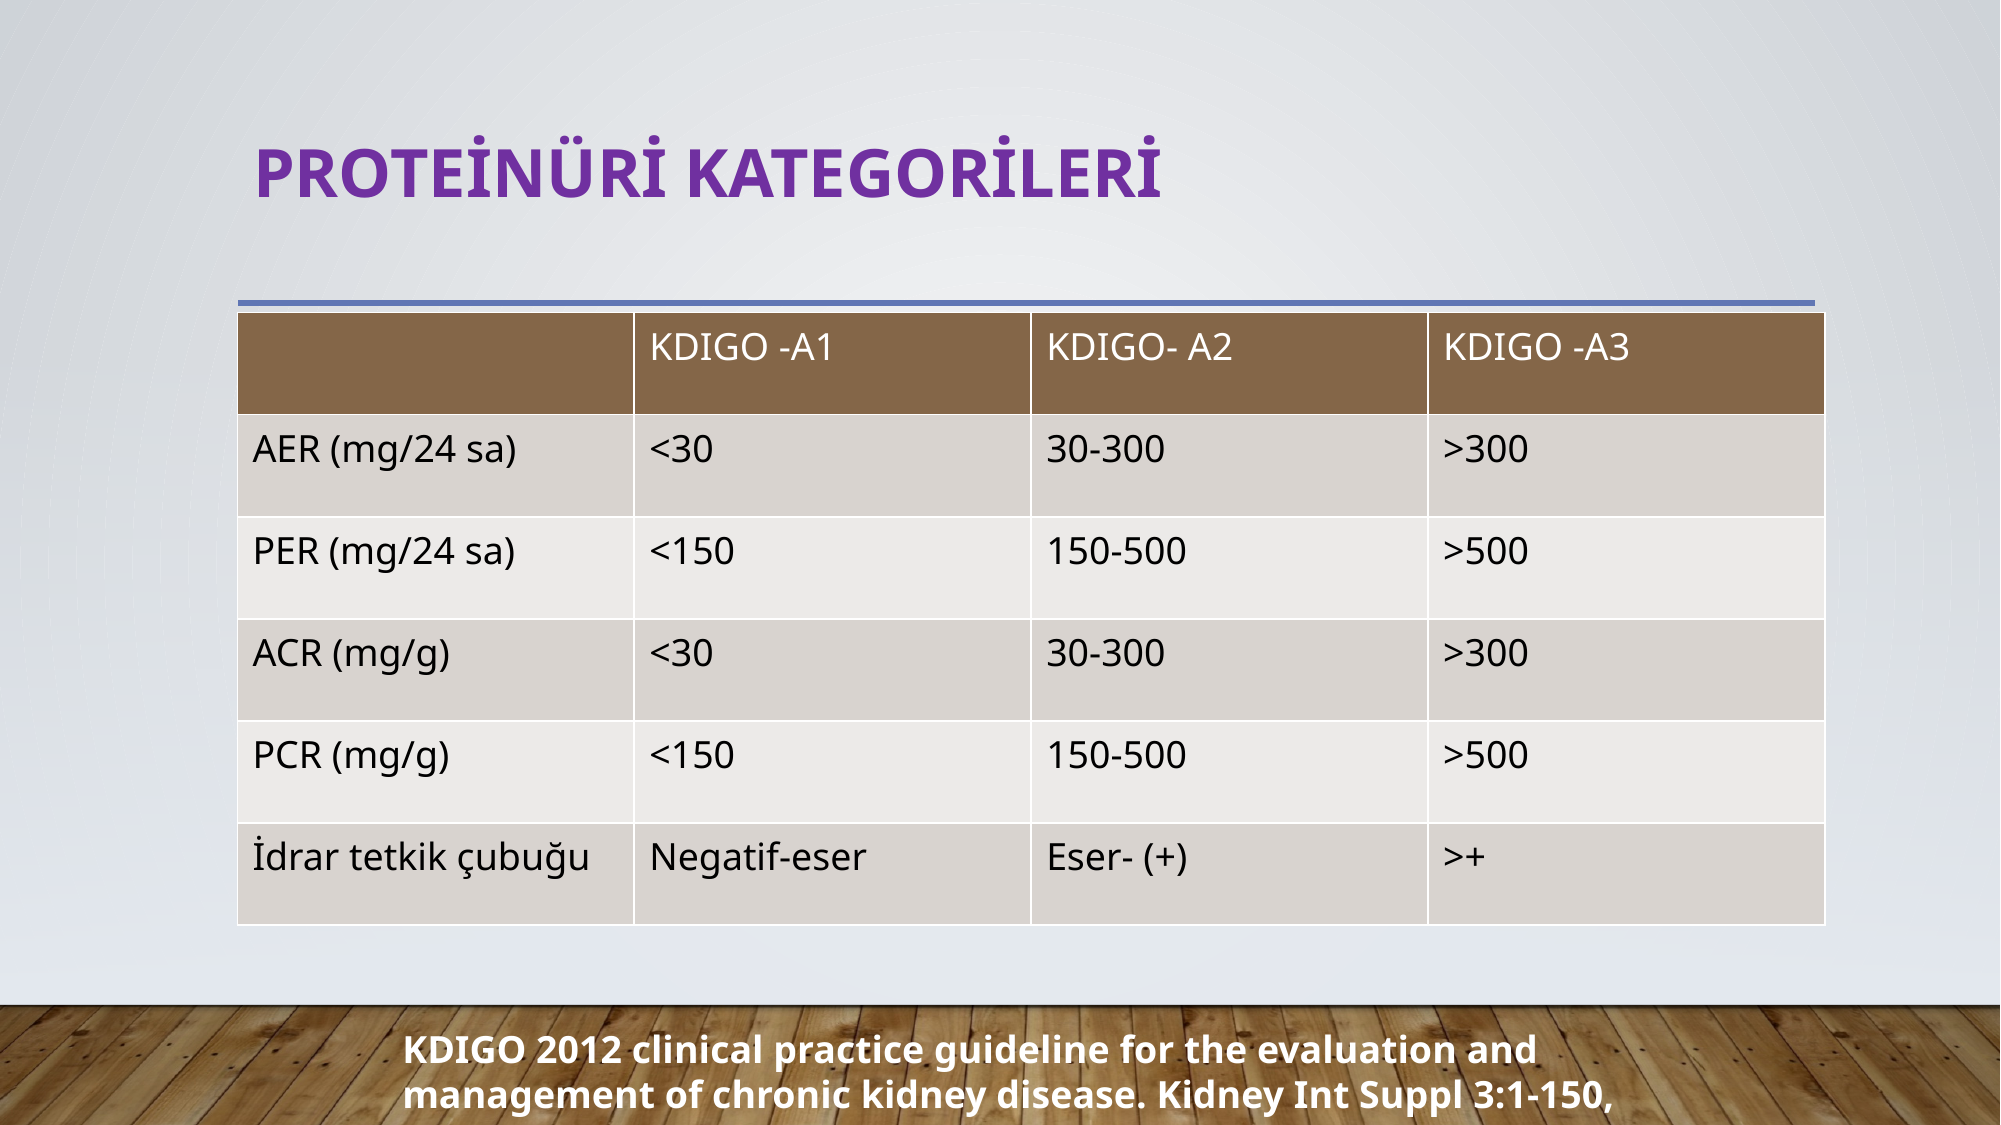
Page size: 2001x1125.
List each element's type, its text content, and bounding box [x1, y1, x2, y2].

table_cell <150 [635, 722, 1030, 822]
table_cell Eser- (+) [1032, 824, 1427, 924]
table_cell ACR (mg/g) [238, 620, 633, 720]
table_cell 150-500 [1032, 518, 1427, 618]
table_cell İdrar tetkik çubuğu [238, 824, 633, 924]
table_cell >500 [1429, 518, 1824, 618]
table_header KDIGO- A2 [1032, 313, 1427, 414]
table_cell 30-300 [1032, 620, 1427, 720]
table_cell AER (mg/24 sa) [238, 415, 633, 516]
table_cell <30 [635, 620, 1030, 720]
table_cell Negatif-eser [635, 824, 1030, 924]
text_box KDIGO 2012 clinical practice guideline for the evaluation and management of chronic kidney disease. Kidney Int Suppl 3:1-150, 2013. [387, 1018, 1663, 1125]
table_cell PER (mg/24 sa) [238, 518, 633, 618]
table_header [238, 313, 633, 414]
table_cell >300 [1429, 620, 1824, 720]
title PROTEİNÜRİ KATEGORİLERİ [238, 131, 1814, 238]
table_cell 30-300 [1032, 415, 1427, 516]
table_header KDIGO -A1 [635, 313, 1030, 414]
table_cell <150 [635, 518, 1030, 618]
table_cell >+ [1429, 824, 1824, 924]
table_header KDIGO -A3 [1429, 313, 1824, 414]
table_cell 150-500 [1032, 722, 1427, 822]
table_cell PCR (mg/g) [238, 722, 633, 822]
table_cell <30 [635, 415, 1030, 516]
table_cell >300 [1429, 415, 1824, 516]
table_cell >500 [1429, 722, 1824, 822]
picture [0, 1005, 2000, 1125]
